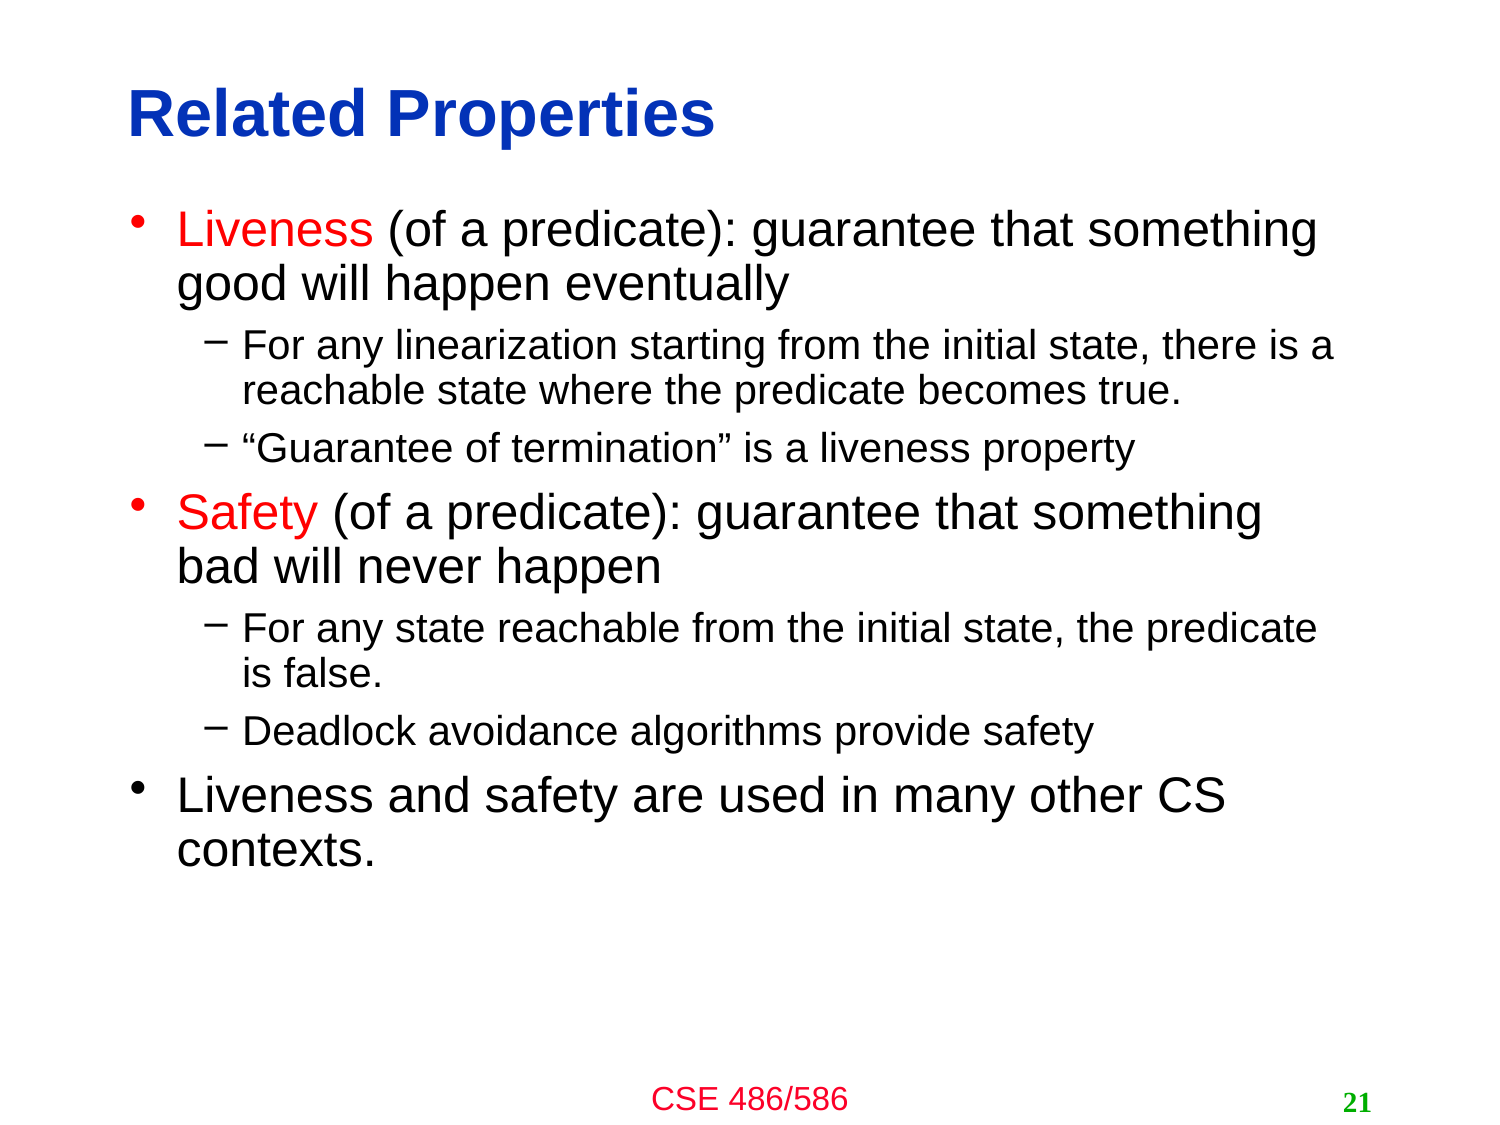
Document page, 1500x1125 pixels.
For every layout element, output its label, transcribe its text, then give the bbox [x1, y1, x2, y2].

list Liveness (of a predicate): guarantee that something good will happen eventually For any linearization starting from the initial state, there is a reachable state where the predicate becomes true. “Guarantee of termination” is a liveness property Safety (of a predicate): guarantee that something bad will never happen For any state reachable from the initial state, the predicate is false. Deadlock avoidance algorithms provide safety Liveness and safety are used in many other CS contexts. [114, 195, 1376, 1005]
slide_number 21 [1074, 1076, 1388, 1125]
title Related Properties [112, 53, 1310, 176]
